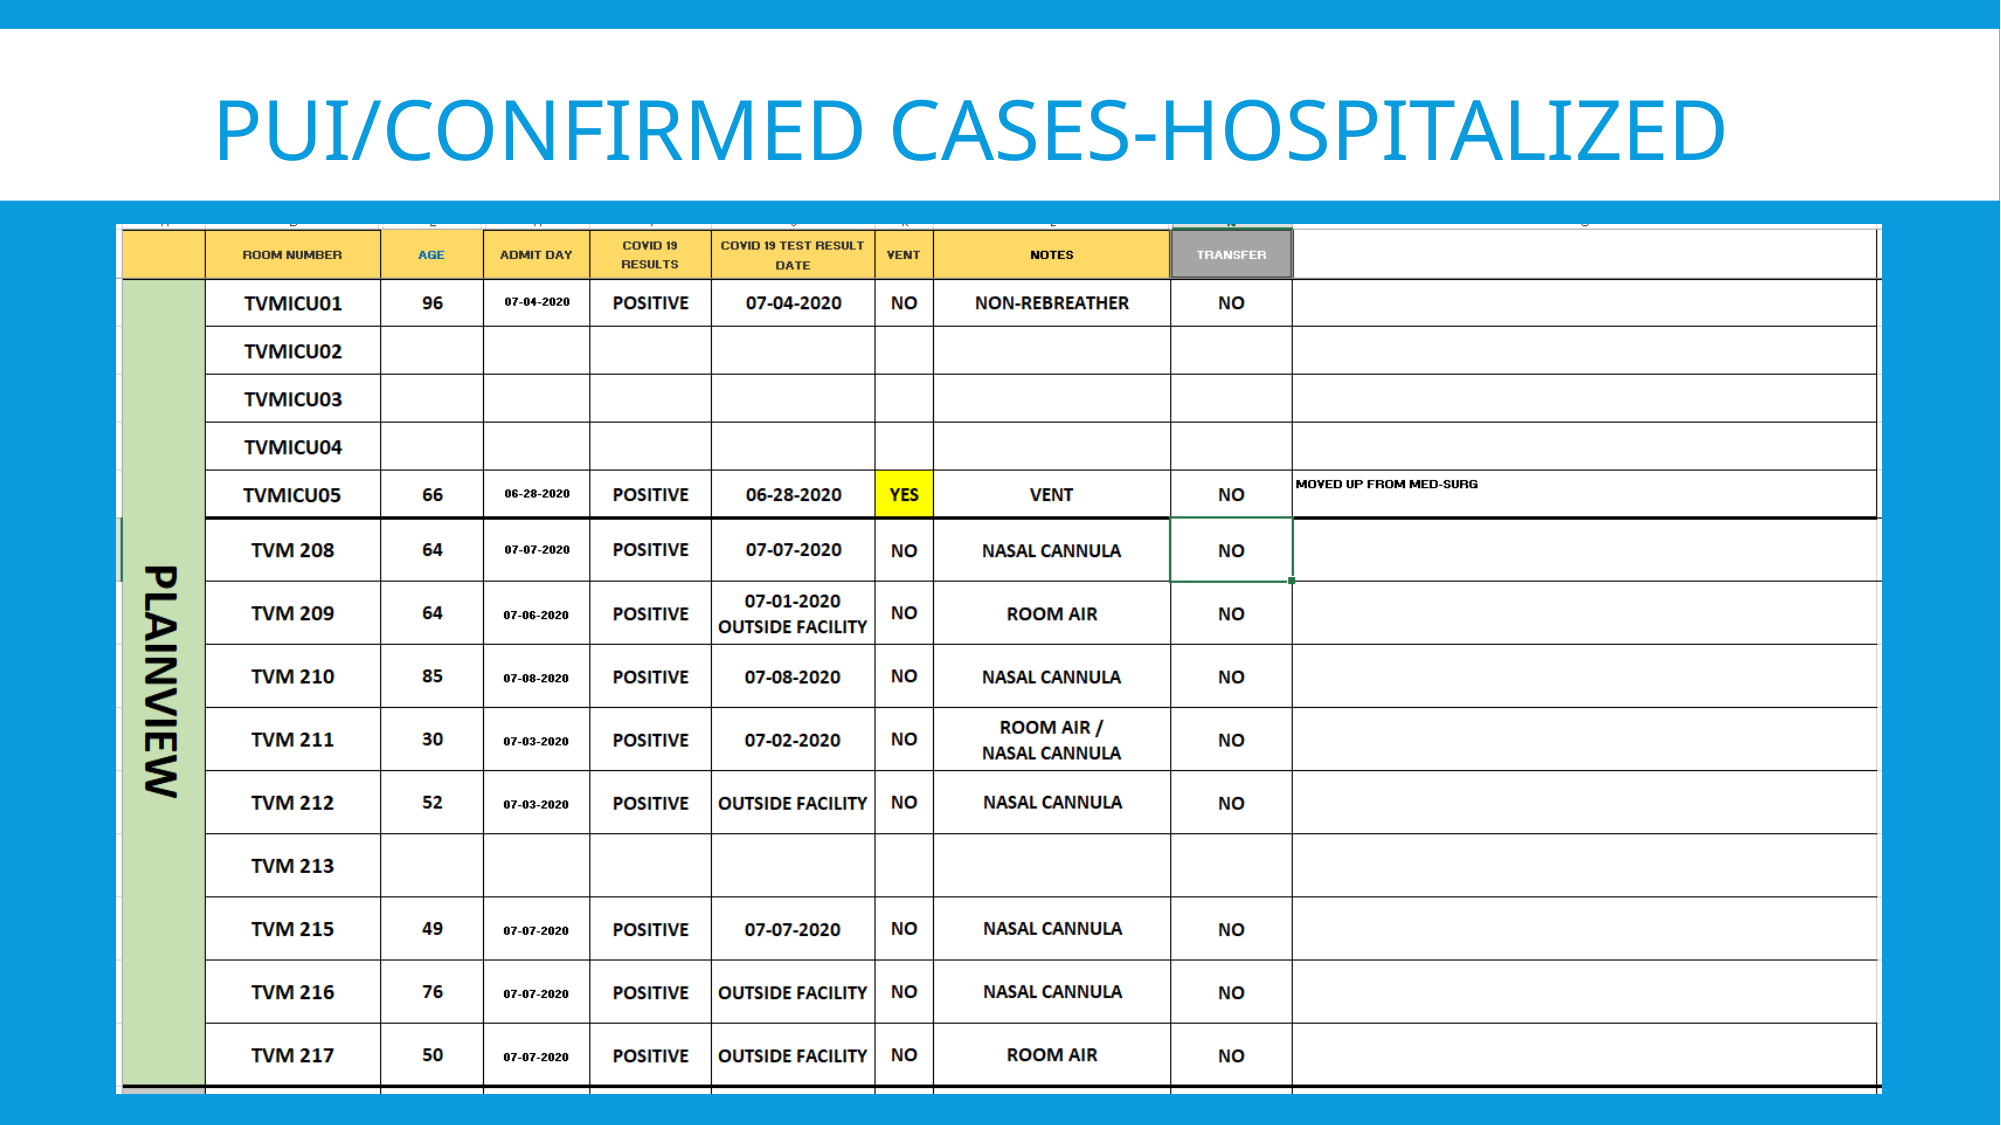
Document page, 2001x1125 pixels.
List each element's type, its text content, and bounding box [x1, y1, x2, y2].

picture [117, 225, 1881, 1093]
text_box [0, 200, 2000, 318]
title PUI/Confirmed cases-hospitalized [197, 11, 1803, 200]
